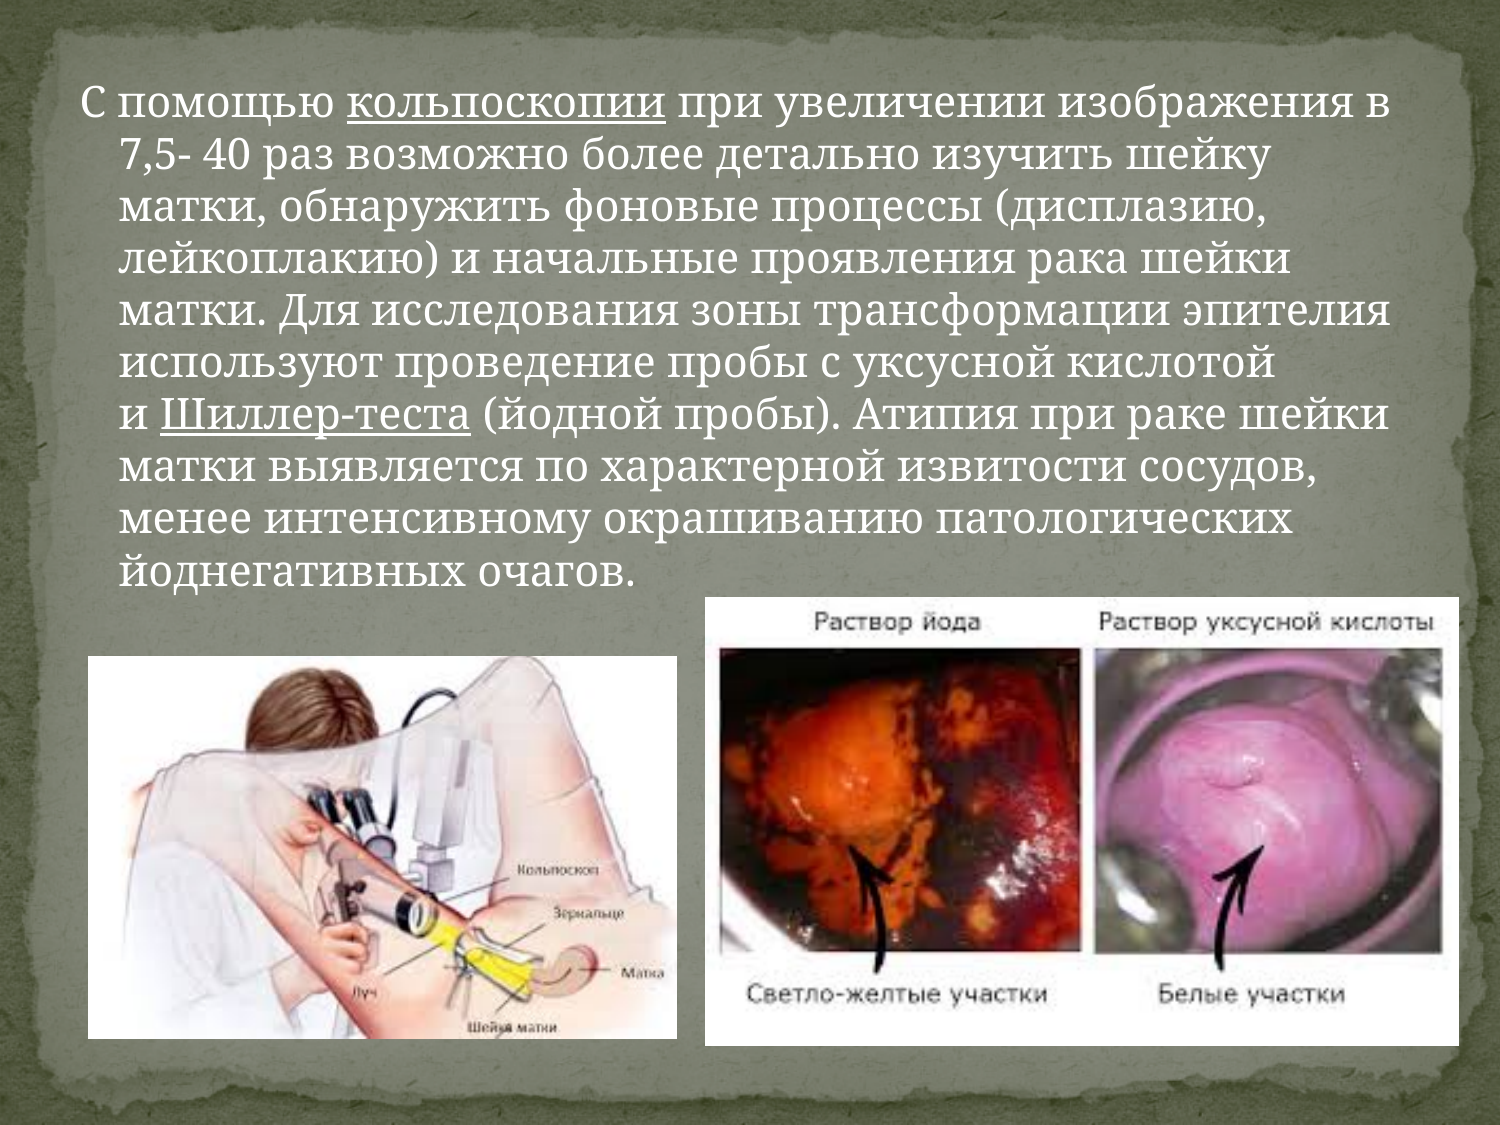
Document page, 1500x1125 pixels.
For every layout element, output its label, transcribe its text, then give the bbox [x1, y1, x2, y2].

picture [705, 597, 1459, 1046]
picture [88, 656, 677, 1039]
list С помощью кольпоскопии при увеличении изображения в 7,5- 40 раз возможно более детально изучить шейку матки, обнаружить фоновые процессы (дисплазию, лейкоплакию) и начальные проявления рака шейки матки. Для исследования зоны трансформации эпителия используют проведение пробы с уксусной кислотой и Шиллер-теста (йодной пробы). Атипия при раке шейки матки выявляется по характерной извитости сосудов, менее интенсивному окрашиванию патологических йоднегативных очагов. [64, 66, 1447, 604]
